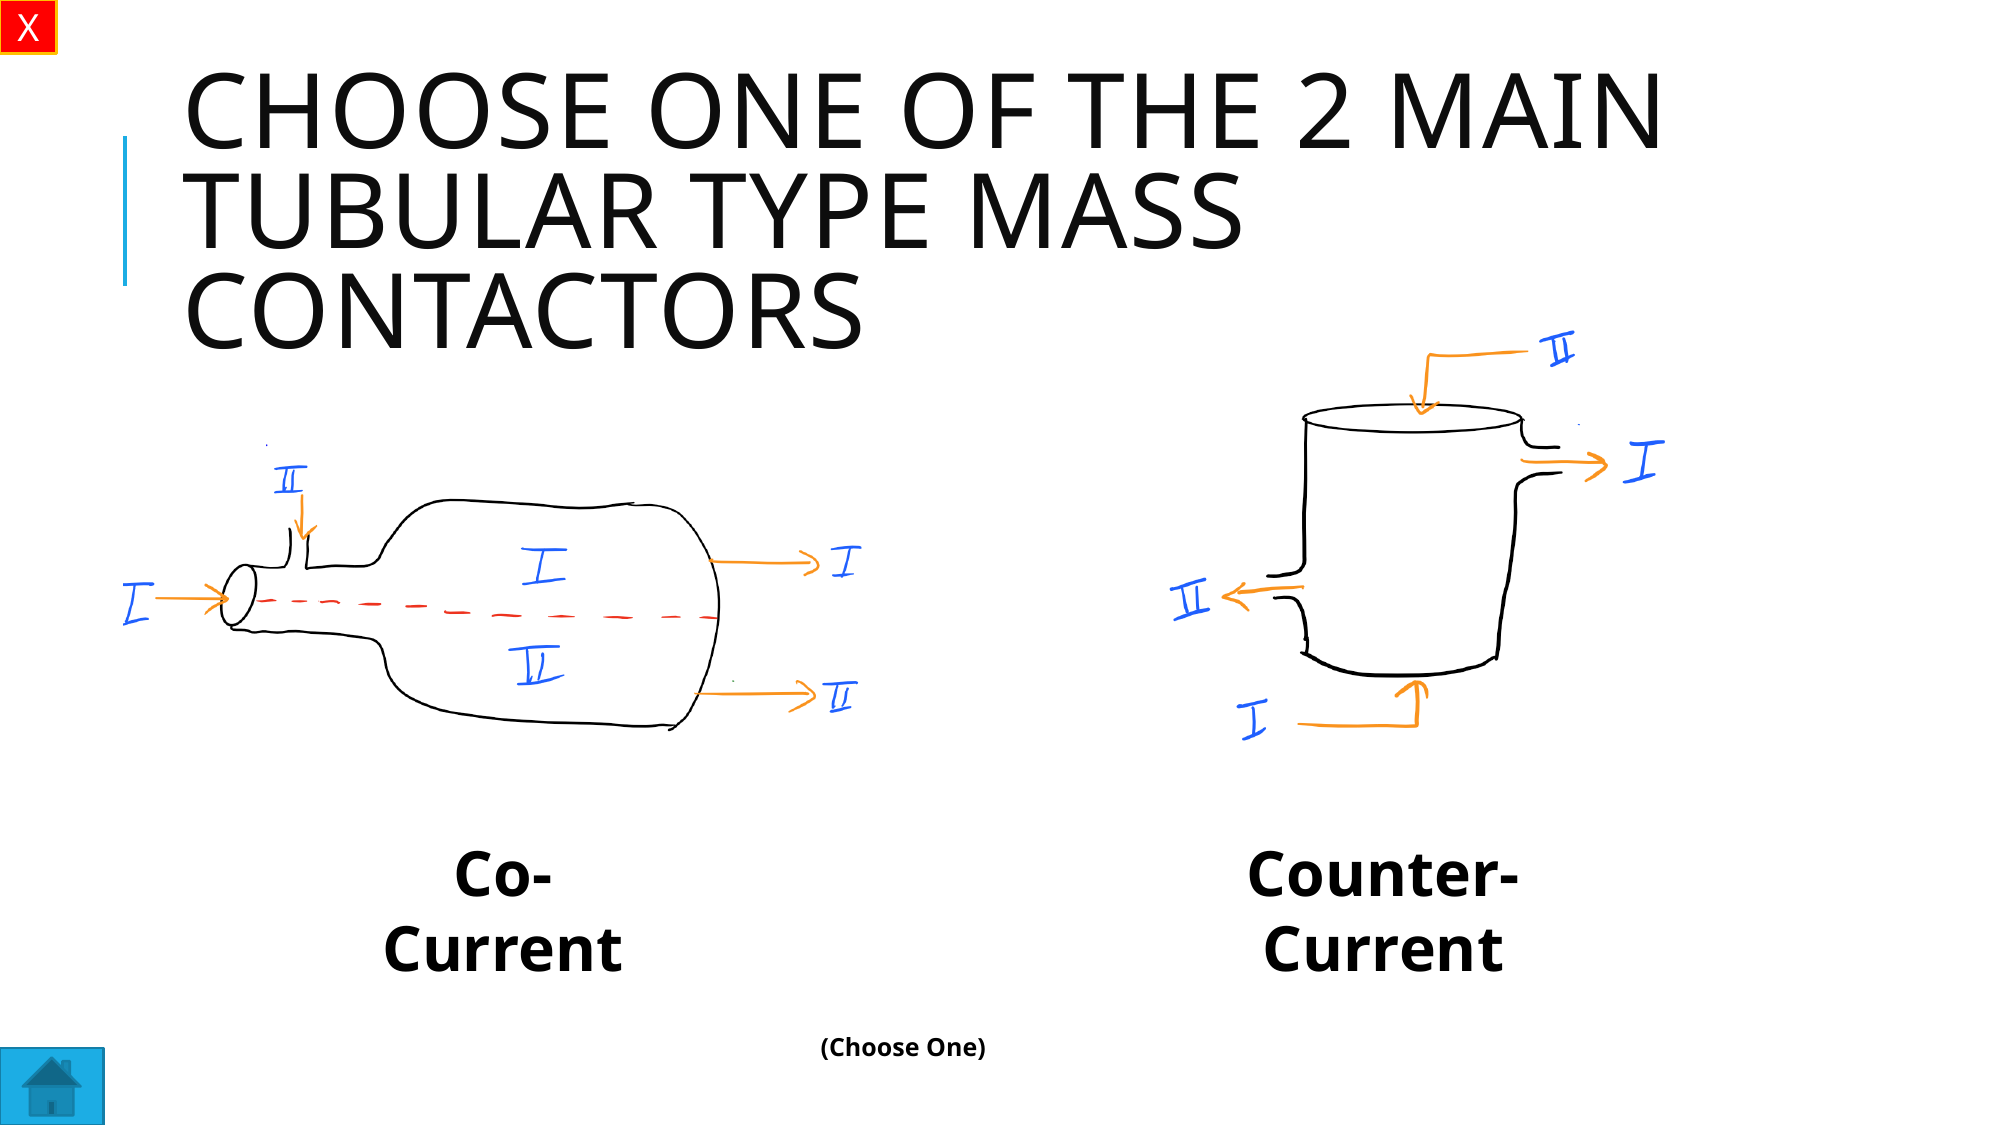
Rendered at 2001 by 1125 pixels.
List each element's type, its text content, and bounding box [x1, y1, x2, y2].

text_box [1152, 758, 1690, 919]
text_box X [0, 0, 58, 55]
text_box Counter-Current [1153, 919, 1614, 992]
text_box (Choose One) [725, 1024, 1082, 1069]
text_box [86, 417, 880, 919]
picture [123, 417, 879, 751]
text_box [0, 1047, 105, 1125]
text_box Co-Current [325, 919, 682, 992]
picture [1136, 314, 1748, 751]
title Choose one of the 2 main tubular type mass contactors [168, 96, 1763, 342]
